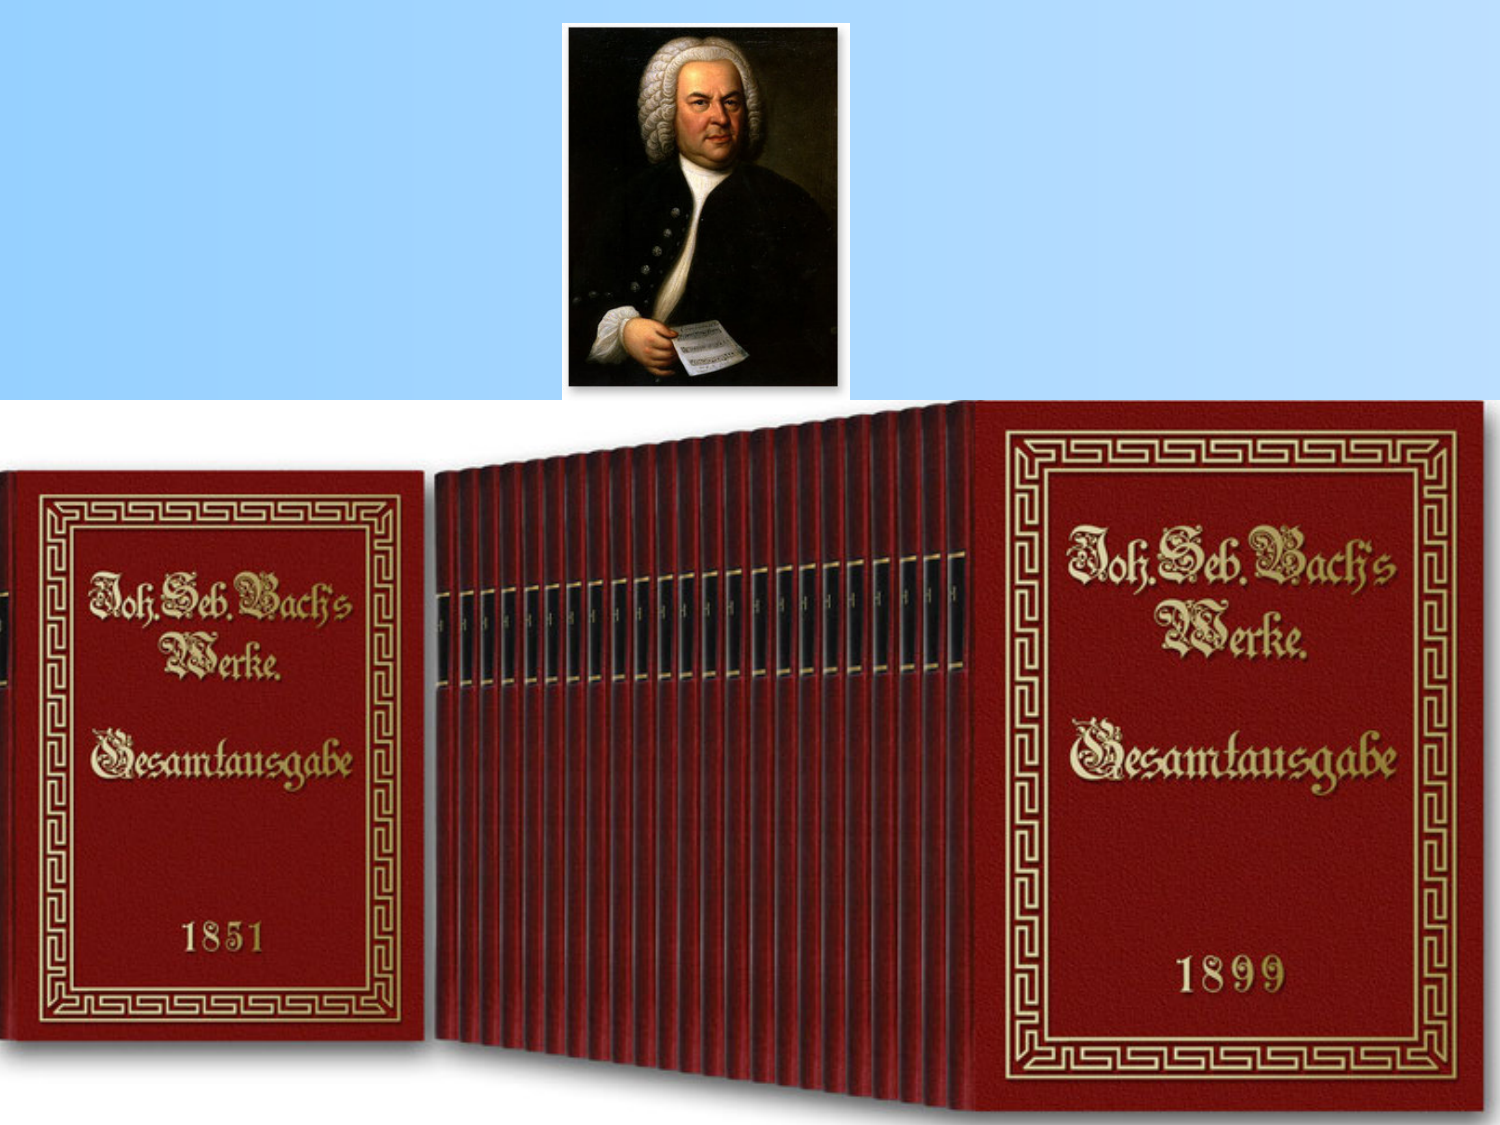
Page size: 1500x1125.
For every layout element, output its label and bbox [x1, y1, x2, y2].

picture [0, 22, 1500, 1125]
text_box [0, 0, 1500, 398]
